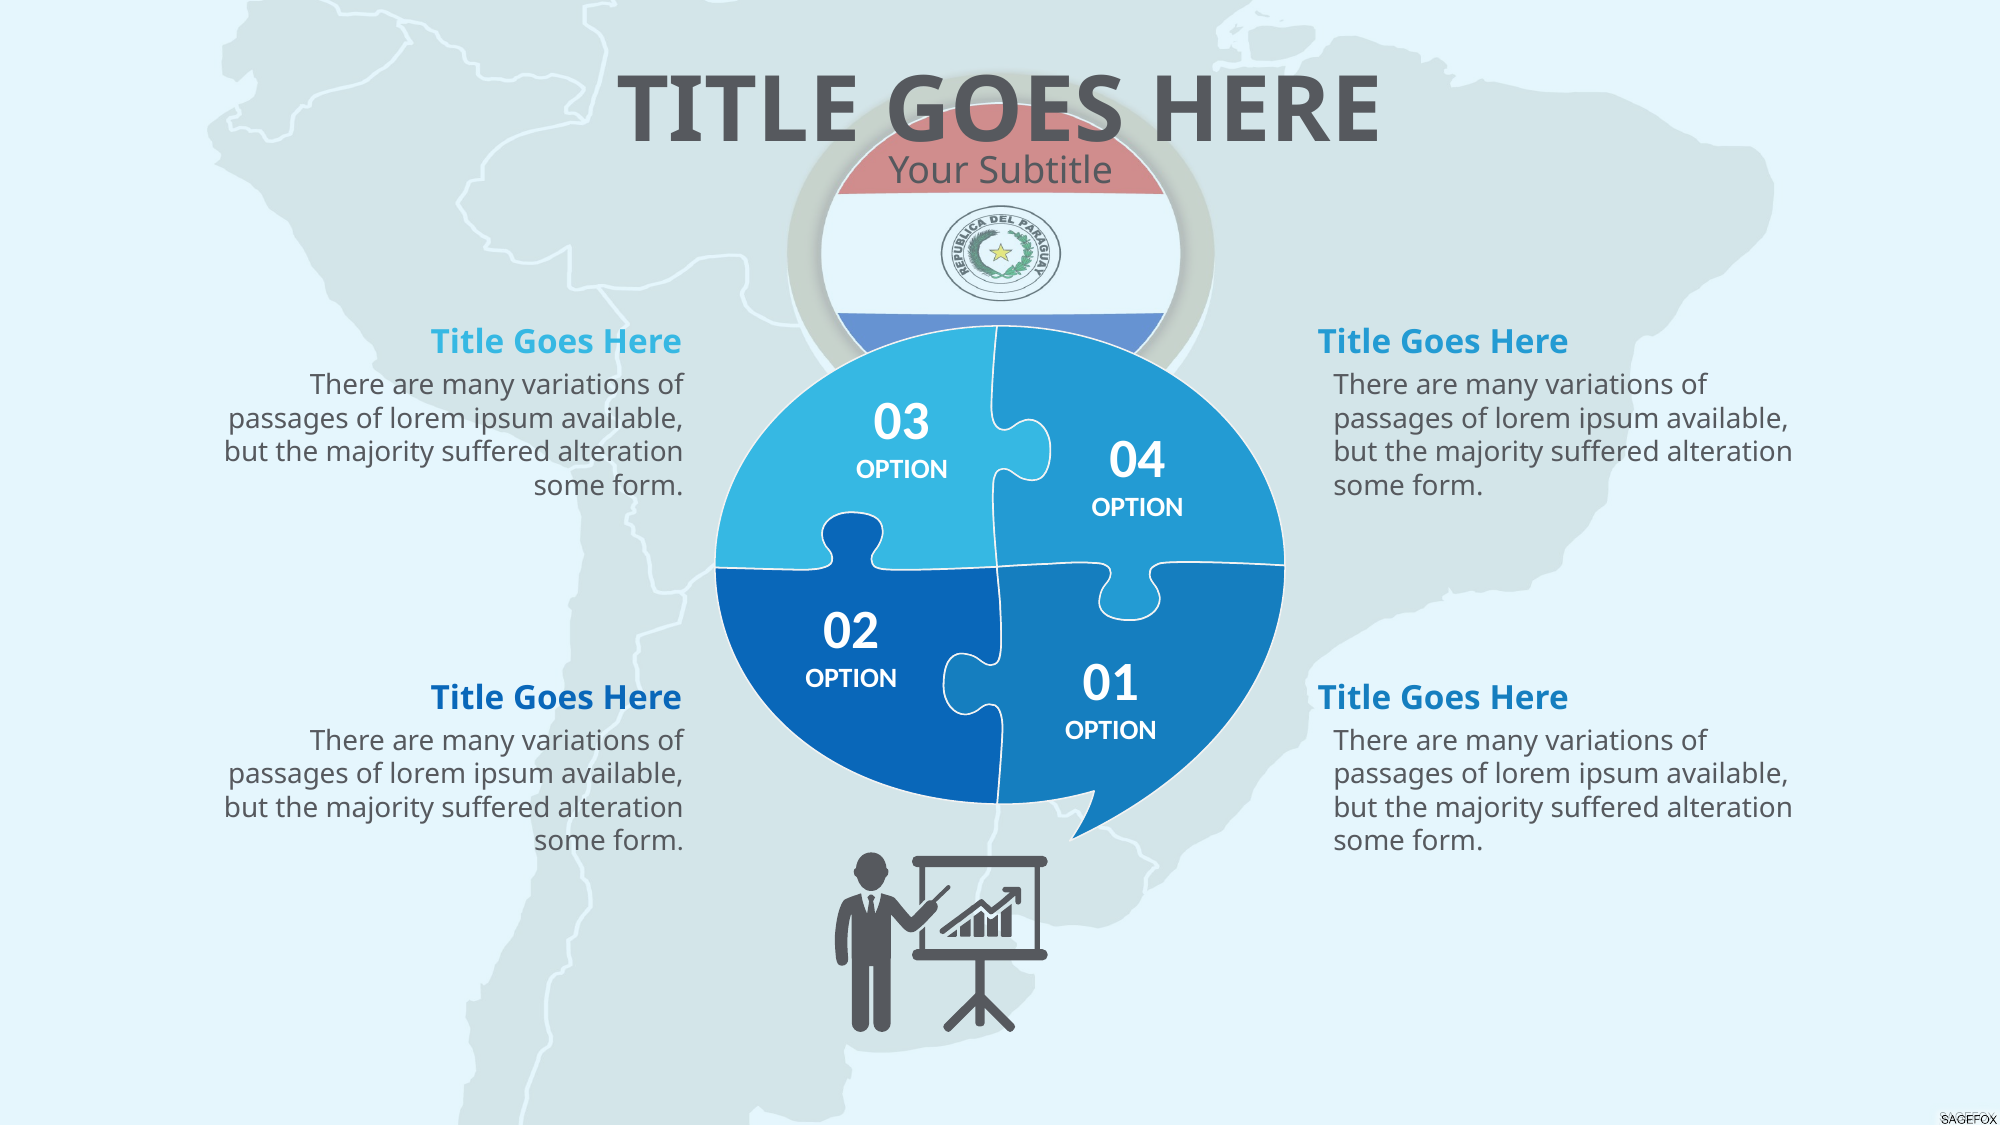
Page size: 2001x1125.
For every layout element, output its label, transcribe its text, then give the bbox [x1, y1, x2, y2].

text_box 01 OPTION [1050, 637, 1172, 753]
text_box 03 OPTION [841, 376, 963, 492]
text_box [1333, 320, 1814, 468]
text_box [203, 320, 684, 468]
picture [1938, 1114, 1999, 1125]
text_box 04 OPTION [1076, 414, 1199, 530]
text_box [0, 0, 2000, 1125]
text_box [943, 562, 1286, 841]
text_box [714, 325, 1050, 569]
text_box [548, 42, 1452, 199]
text_box [714, 512, 1002, 805]
text_box 02 OPTION [790, 585, 912, 700]
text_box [203, 675, 684, 824]
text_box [1333, 675, 1814, 824]
text_box [991, 325, 1285, 620]
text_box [834, 852, 1048, 1033]
